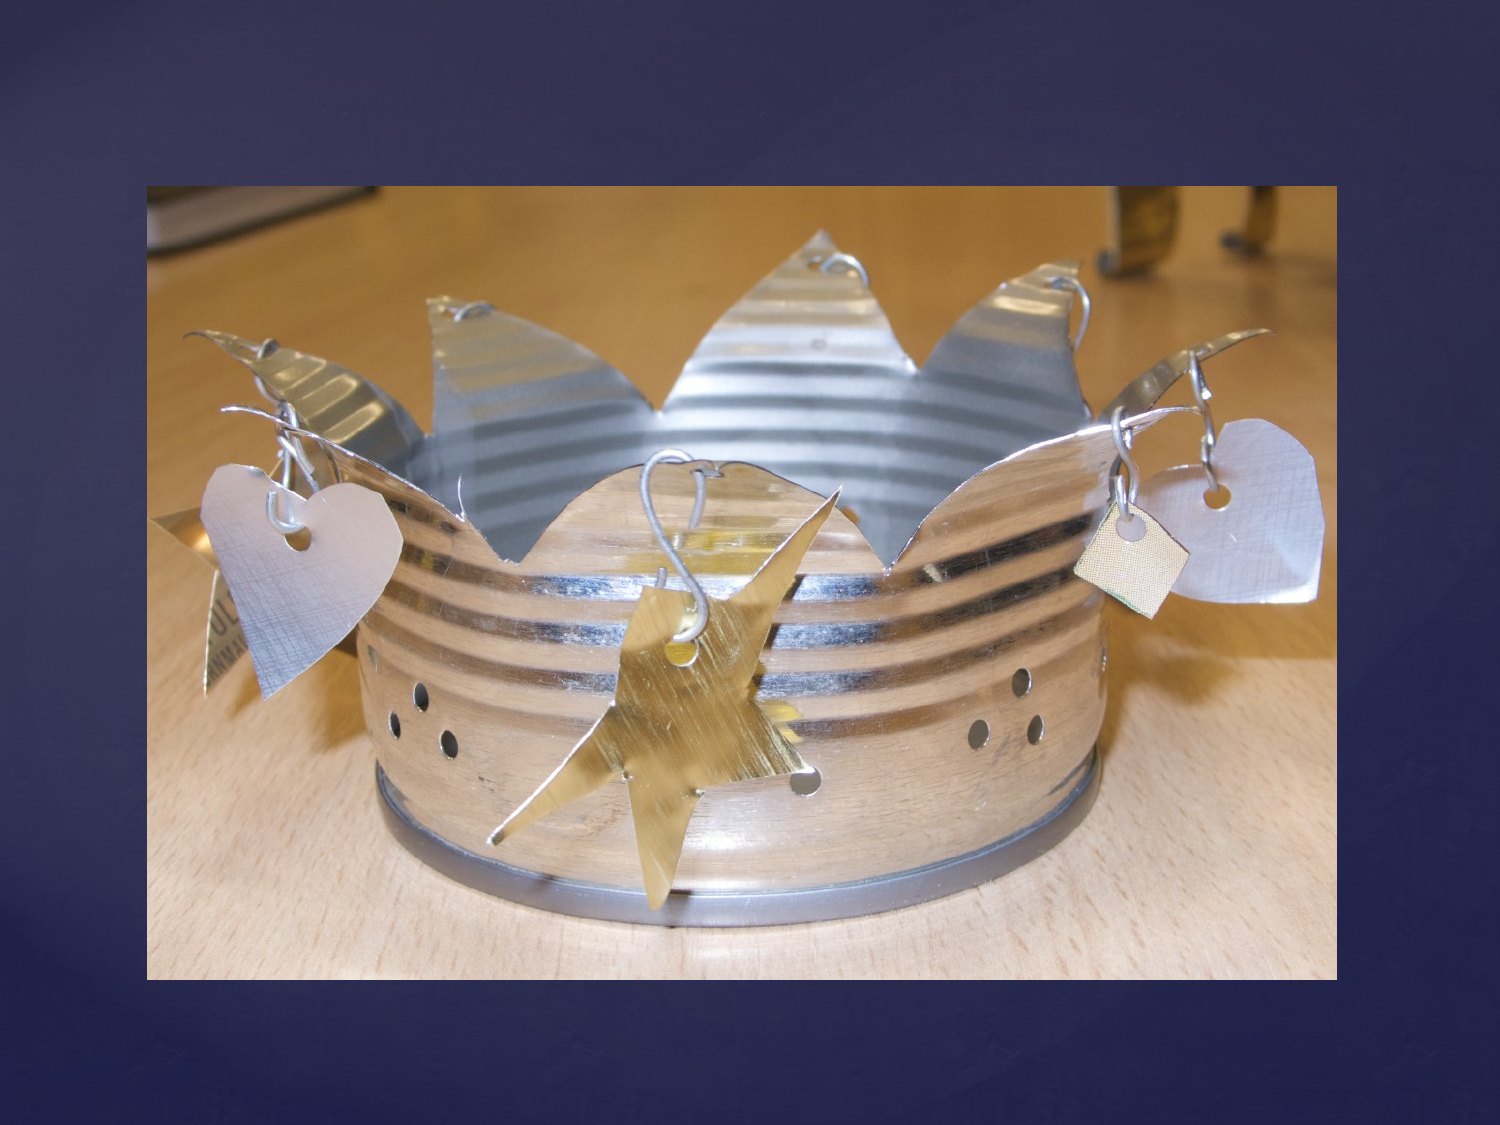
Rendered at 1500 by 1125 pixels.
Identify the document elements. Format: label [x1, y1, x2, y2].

picture [146, 186, 1338, 981]
